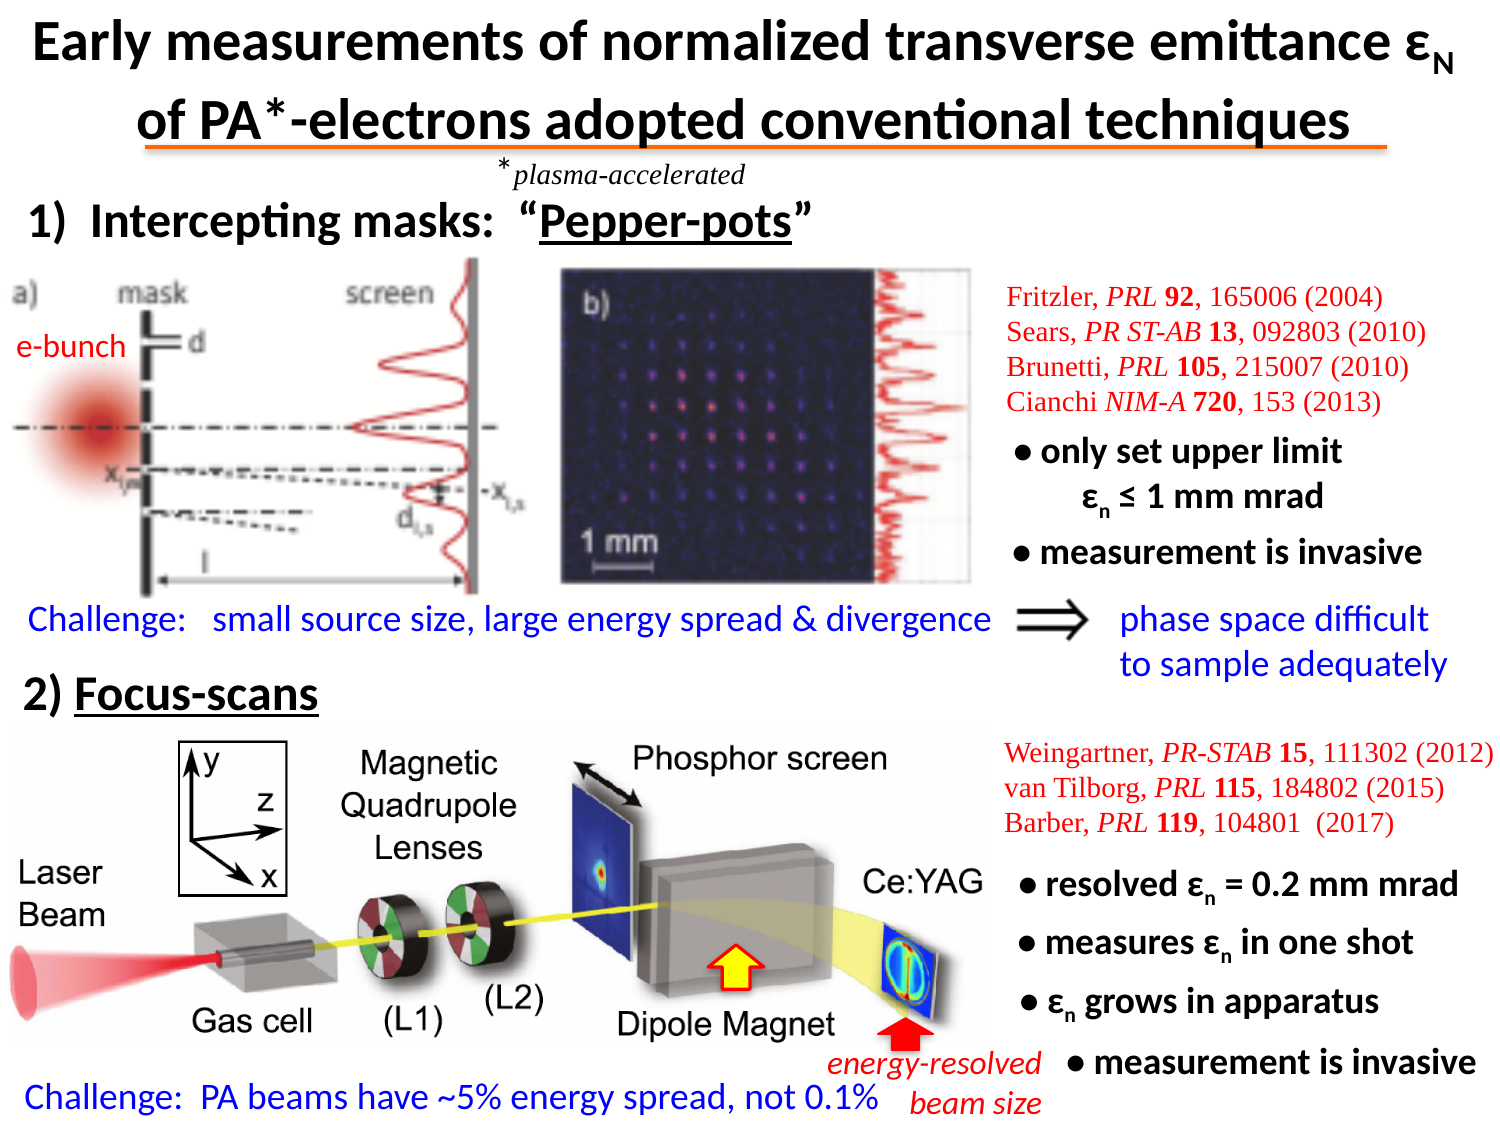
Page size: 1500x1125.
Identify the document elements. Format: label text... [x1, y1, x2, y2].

text_box • εn grows in apparatus [1005, 968, 1395, 1029]
text_box 1) Intercepting masks: “Pepper-pots” [11, 180, 829, 243]
text_box • resolved εn = 0.2 mm mrad [1003, 851, 1475, 918]
text_box phase space difficult to sample adequately [1104, 586, 1464, 691]
text_box • measures εn in one shot [1002, 909, 1430, 976]
picture [0, 244, 987, 606]
text_box Challenge: small source size, large energy spread & divergence [13, 586, 1009, 647]
text_box Fritzler, PRL 92, 165006 (2004) Sears, PR ST-AB 13, 092803 (2010) Brunetti, PRL 105, 215007 (2010) Cianchi NIM-A 720, 153 (2013) [991, 270, 1449, 460]
text_box *plasma-accelerated [480, 139, 761, 146]
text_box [1013, 592, 1092, 644]
text_box • measurement is invasive [997, 519, 1439, 580]
text_box Challenge: PA beams have ~5% energy spread, not 0.1% [9, 1064, 801, 1125]
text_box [806, 1017, 1063, 1125]
text_box Weingartner, PR-STAB 15, 111302 (2012) van Tilborg, PRL 115, 184802 (2015) Barber, PRL 119, 104801 (2017) [989, 725, 1500, 846]
text_box 2) Focus-scans [7, 652, 334, 724]
text_box • only set upper limit εn ≤ 1 mm mrad [998, 419, 1359, 519]
picture [8, 724, 987, 1046]
text_box Early measurements of normalized transverse emittance εN of PA*-electrons adopted conventional techniques [18, 0, 1470, 159]
text_box *plasma-accelerated [480, 156, 761, 200]
text_box • measurement is invasive [1068, 1029, 1493, 1090]
